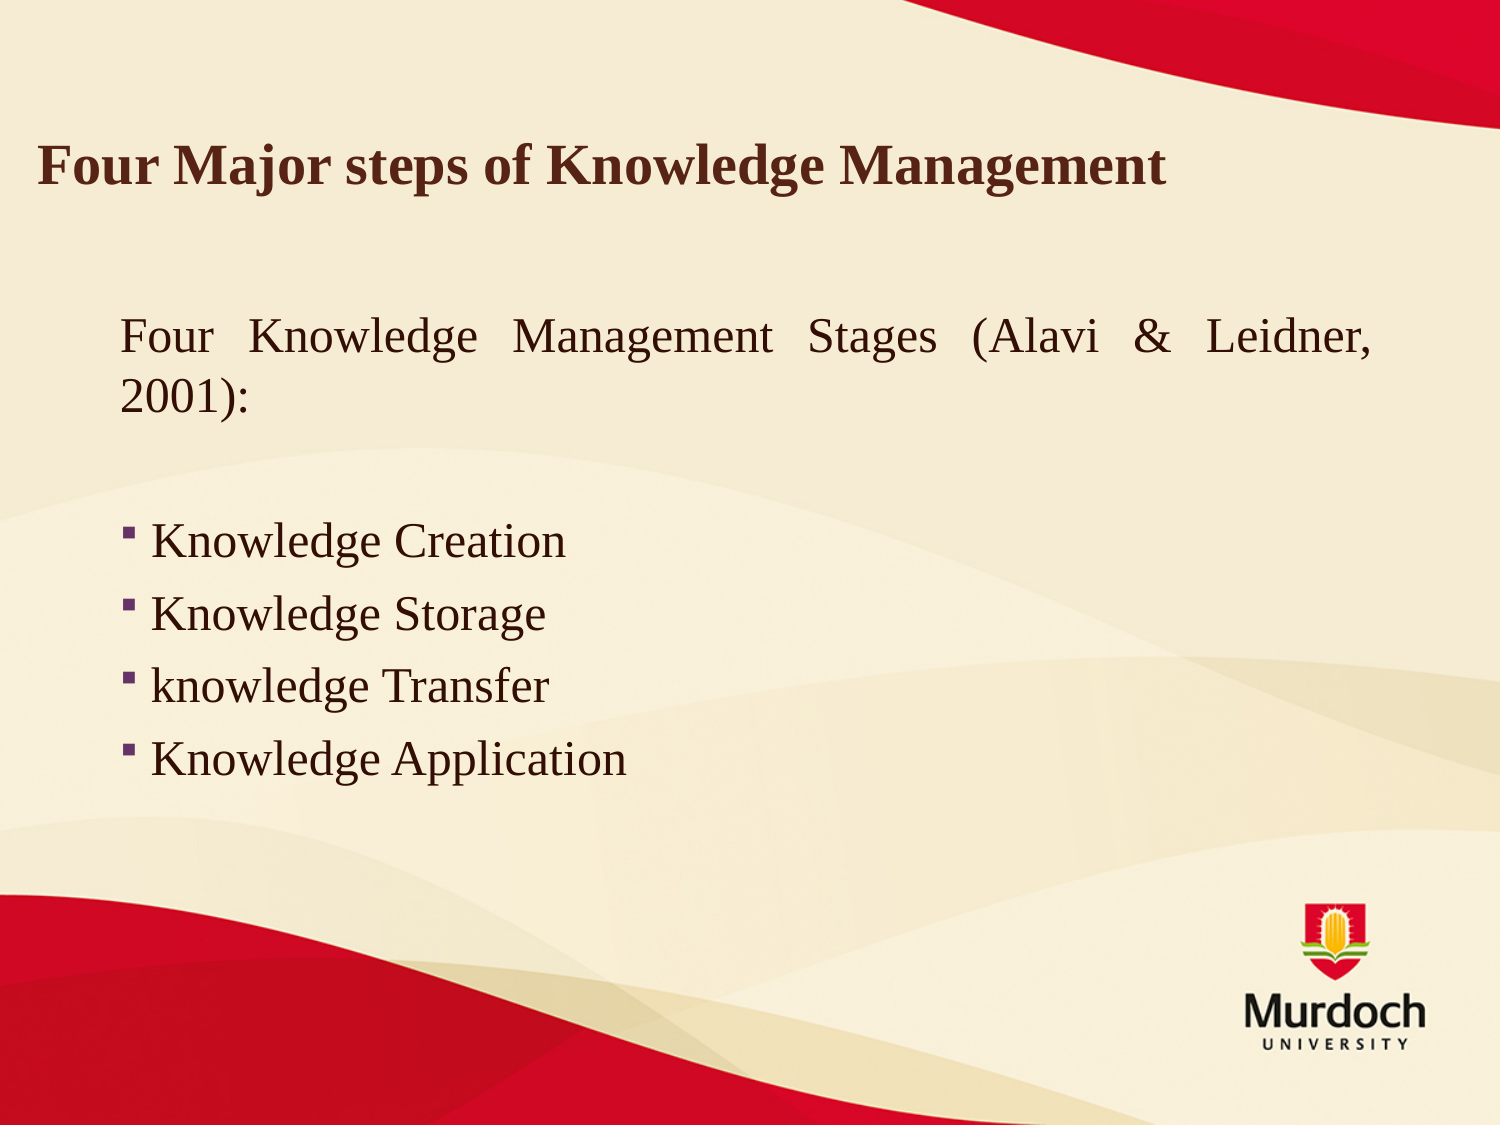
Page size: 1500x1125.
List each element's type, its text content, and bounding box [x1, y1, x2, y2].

picture [0, 0, 1500, 1125]
title Four Major steps of Knowledge Management [17, 101, 1447, 220]
subtitle Four Knowledge Management Stages (Alavi & Leidner, 2001): Knowledge Creation Knowledge Storage knowledge Transfer Knowledge Application [100, 302, 1388, 835]
